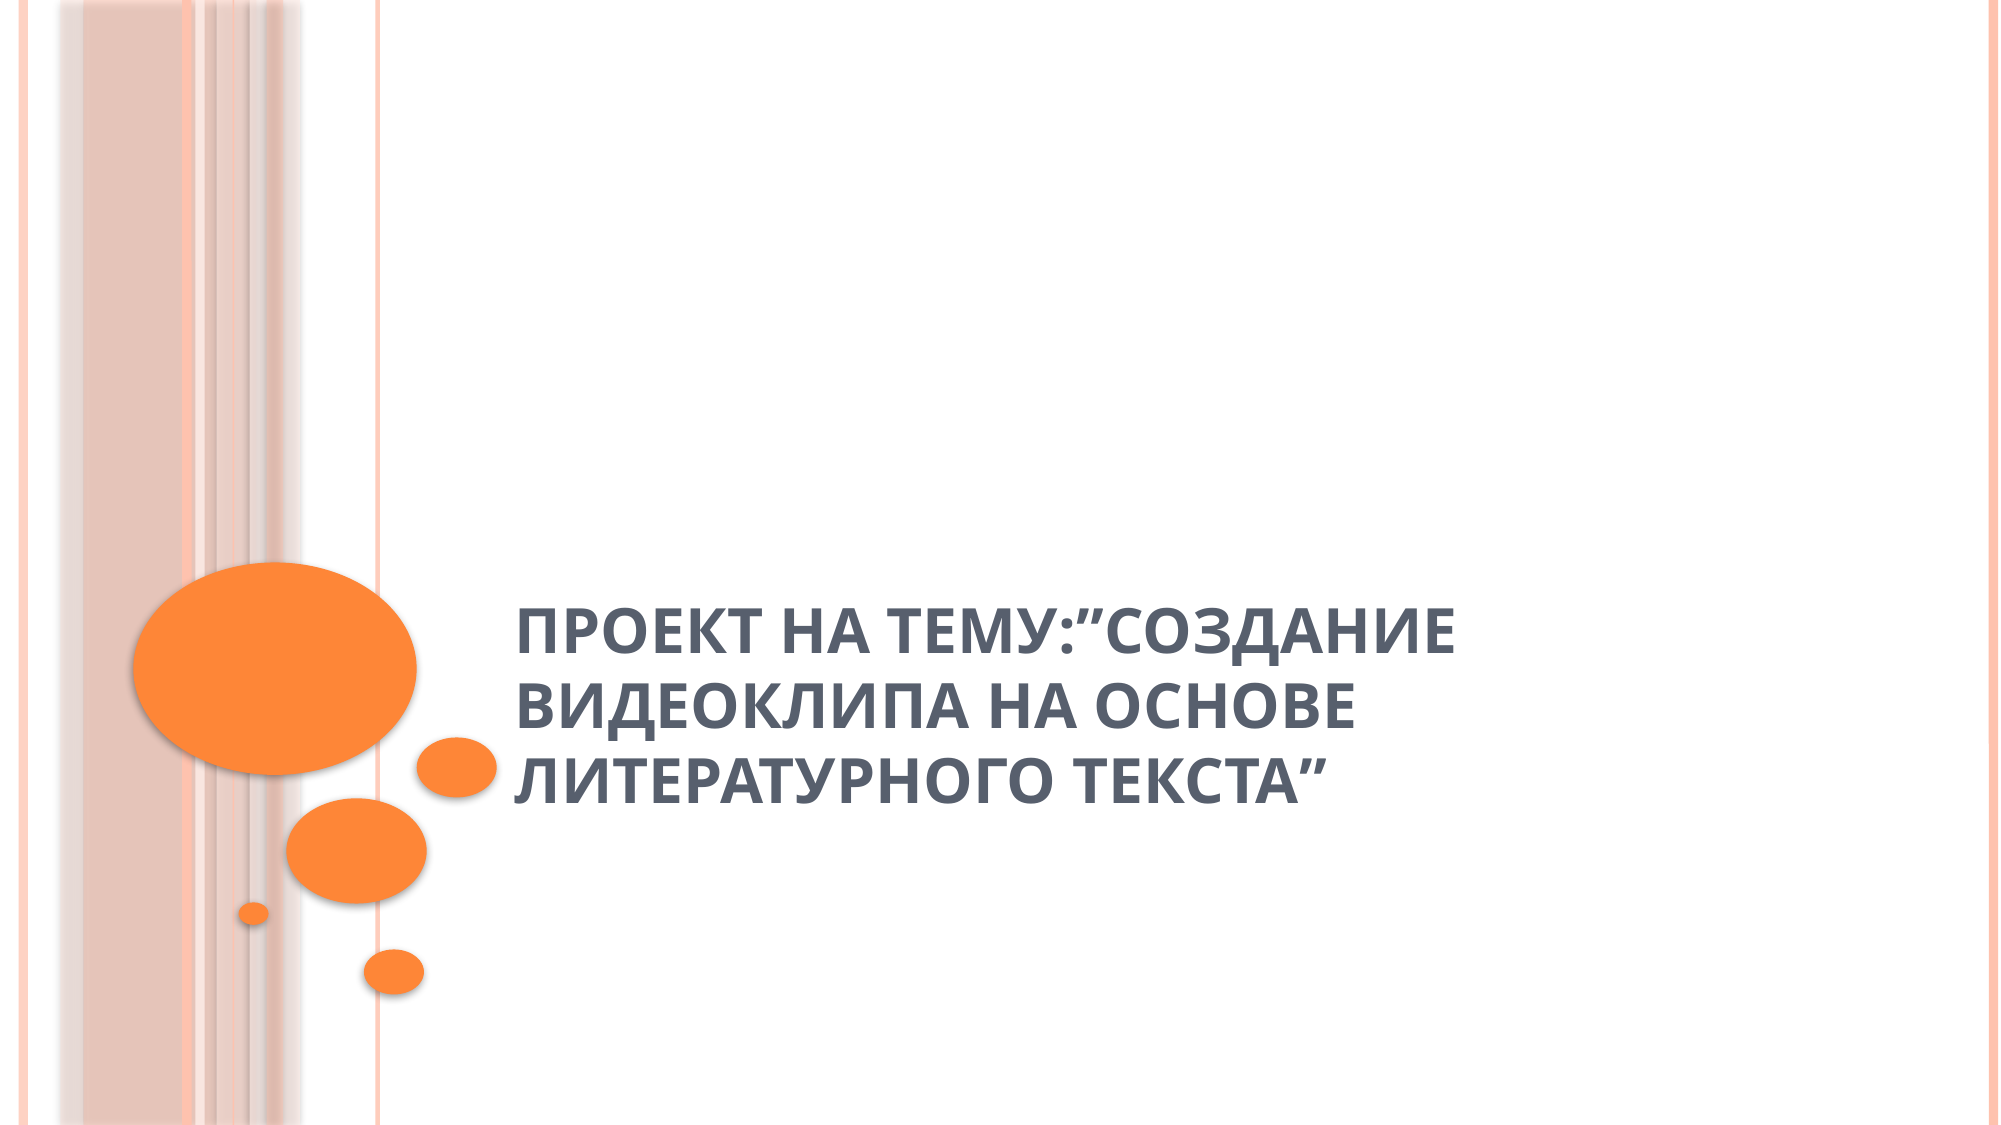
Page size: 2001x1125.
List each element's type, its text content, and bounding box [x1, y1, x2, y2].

title Проект на тему:”Создание видеоклипа на основе литературного текста” [500, 512, 1850, 824]
